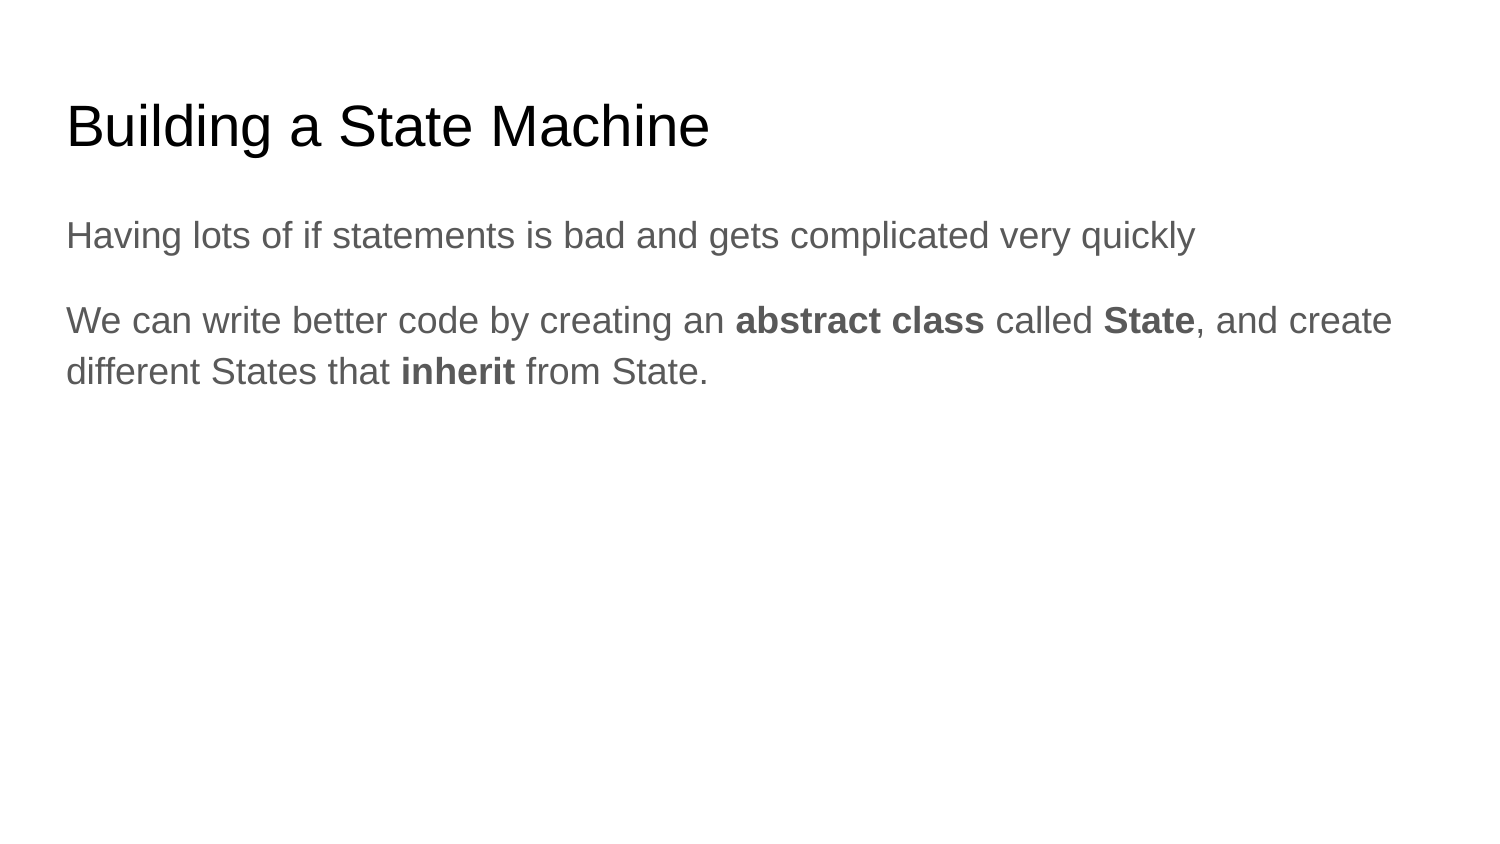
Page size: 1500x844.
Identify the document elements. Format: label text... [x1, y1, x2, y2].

title Building a State Machine [51, 72, 1449, 167]
list Having lots of if statements is bad and gets complicated very quickly We can write better code by creating an abstract class called State, and create different States that inherit from State. [51, 189, 1449, 750]
